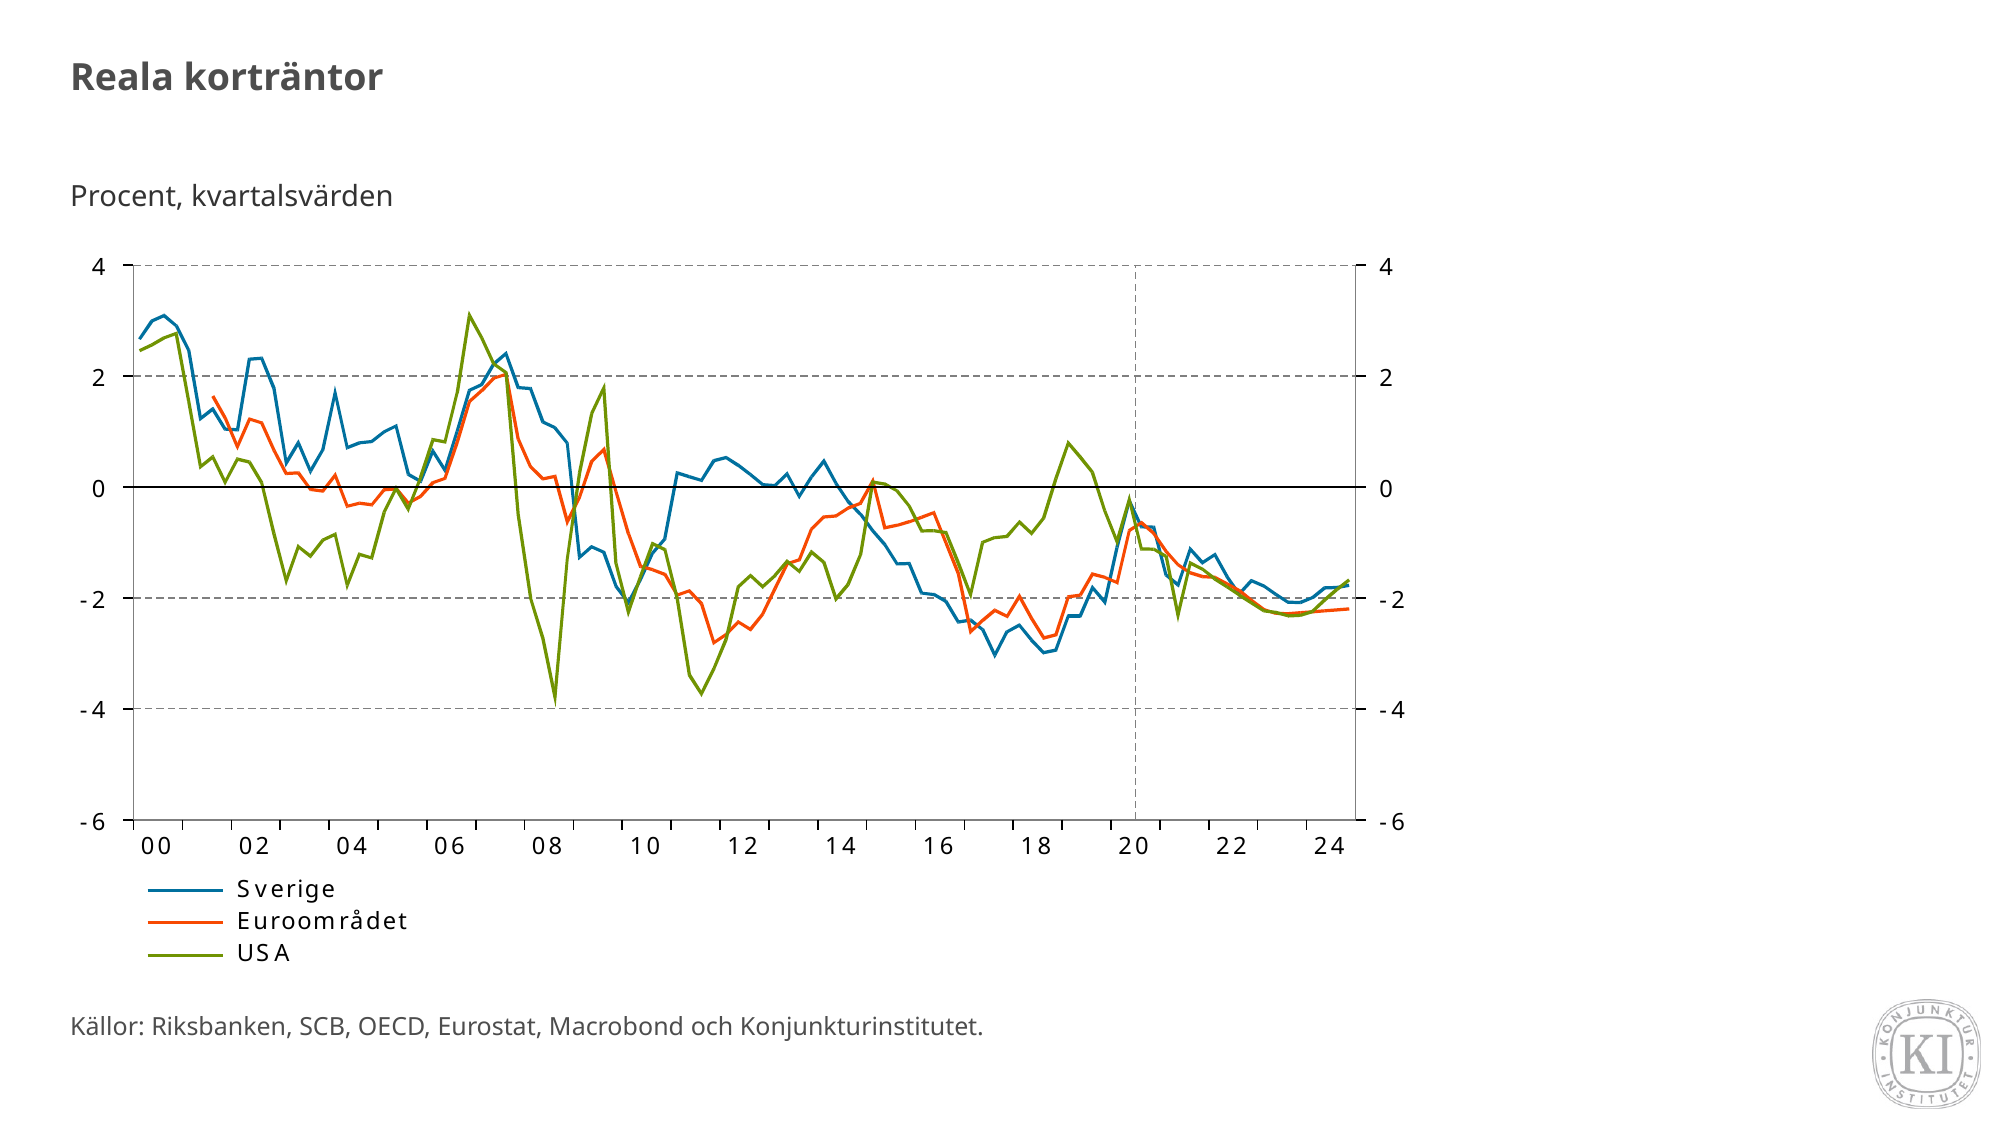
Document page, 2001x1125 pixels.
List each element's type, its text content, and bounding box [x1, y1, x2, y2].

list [30, 228, 1453, 995]
list Procent, kvartalsvärden [55, 137, 1476, 220]
title Reala korträntor [55, 45, 1476, 128]
subtitle Källor: Riksbanken, SCB, OECD, Eurostat, Macrobond och Konjunkturinstitutet. [55, 1003, 1476, 1106]
picture [1872, 999, 1981, 1109]
